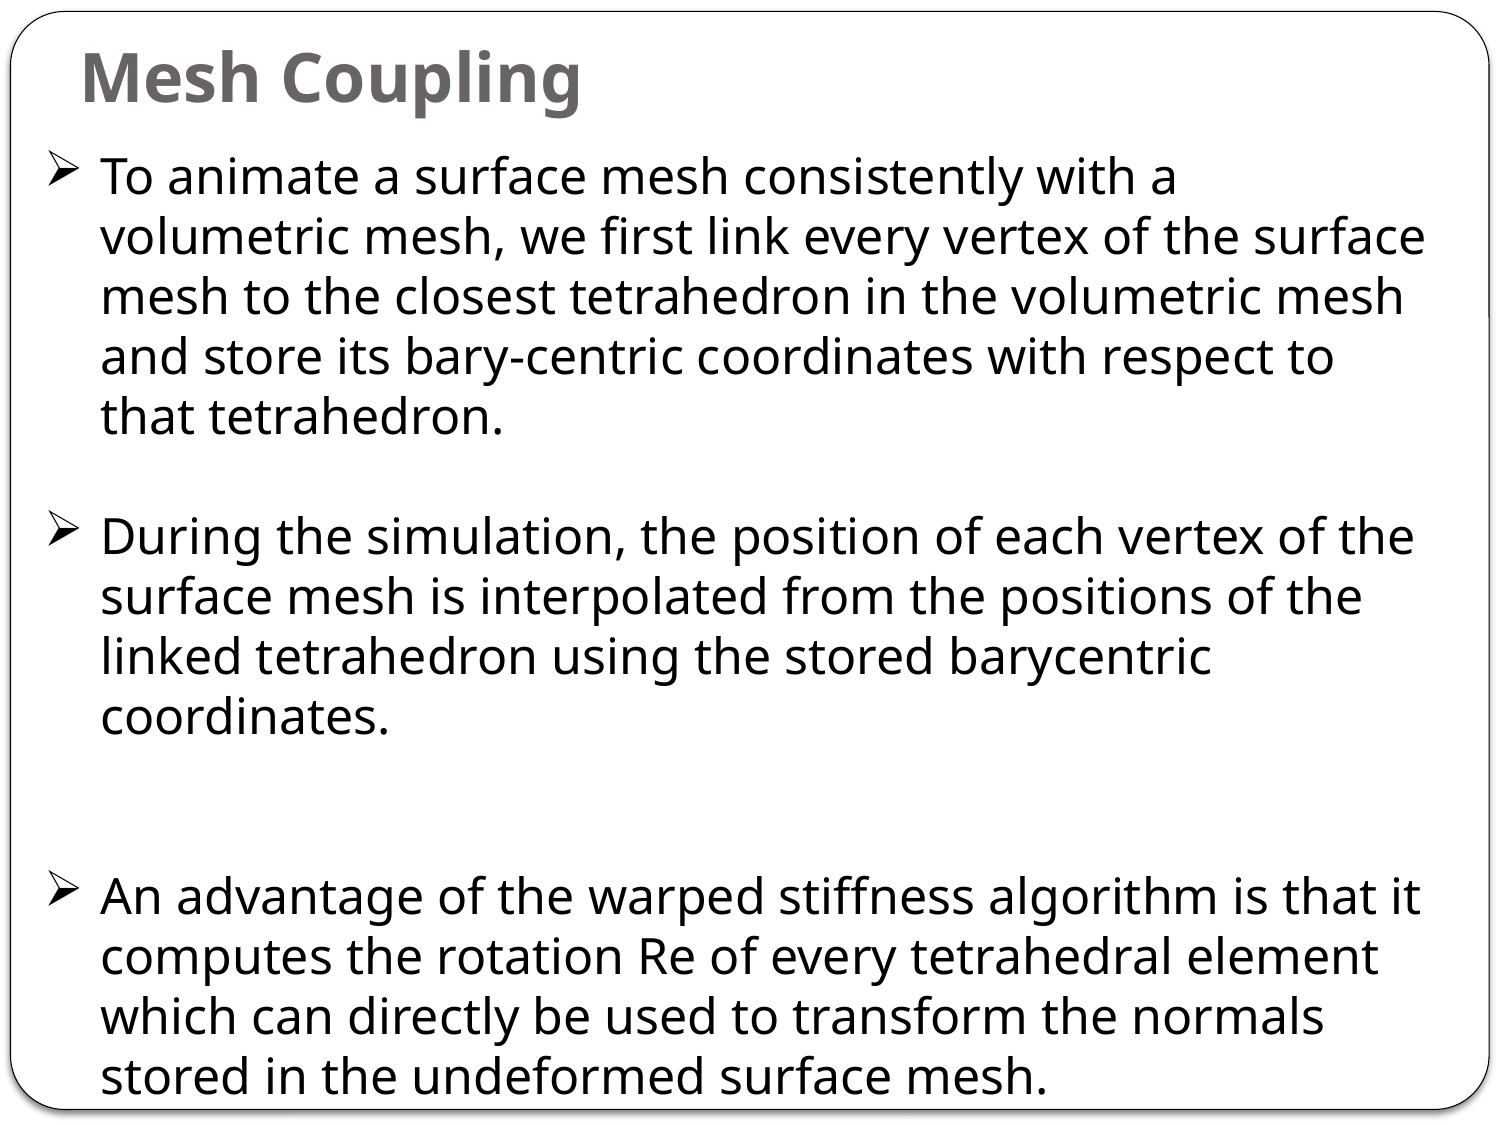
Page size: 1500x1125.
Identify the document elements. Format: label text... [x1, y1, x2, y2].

text_box To animate a surface mesh consistently with a volumetric mesh, we ﬁrst link every vertex of the surface mesh to the closest tetrahedron in the volumetric mesh and store its bary-centric coordinates with respect to that tetrahedron. During the simulation, the position of each vertex of the surface mesh is interpolated from the positions of the linked tetrahedron using the stored barycentric coordinates. An advantage of the warped stiffness algorithm is that it computes the rotation Re of every tetrahedral element which can directly be used to transform the normals stored in the undeformed surface mesh. This simple algorithm works very well with elastic and elasto-plastic deformation [29, 137, 1447, 1125]
title Mesh Coupling [64, 25, 1340, 214]
